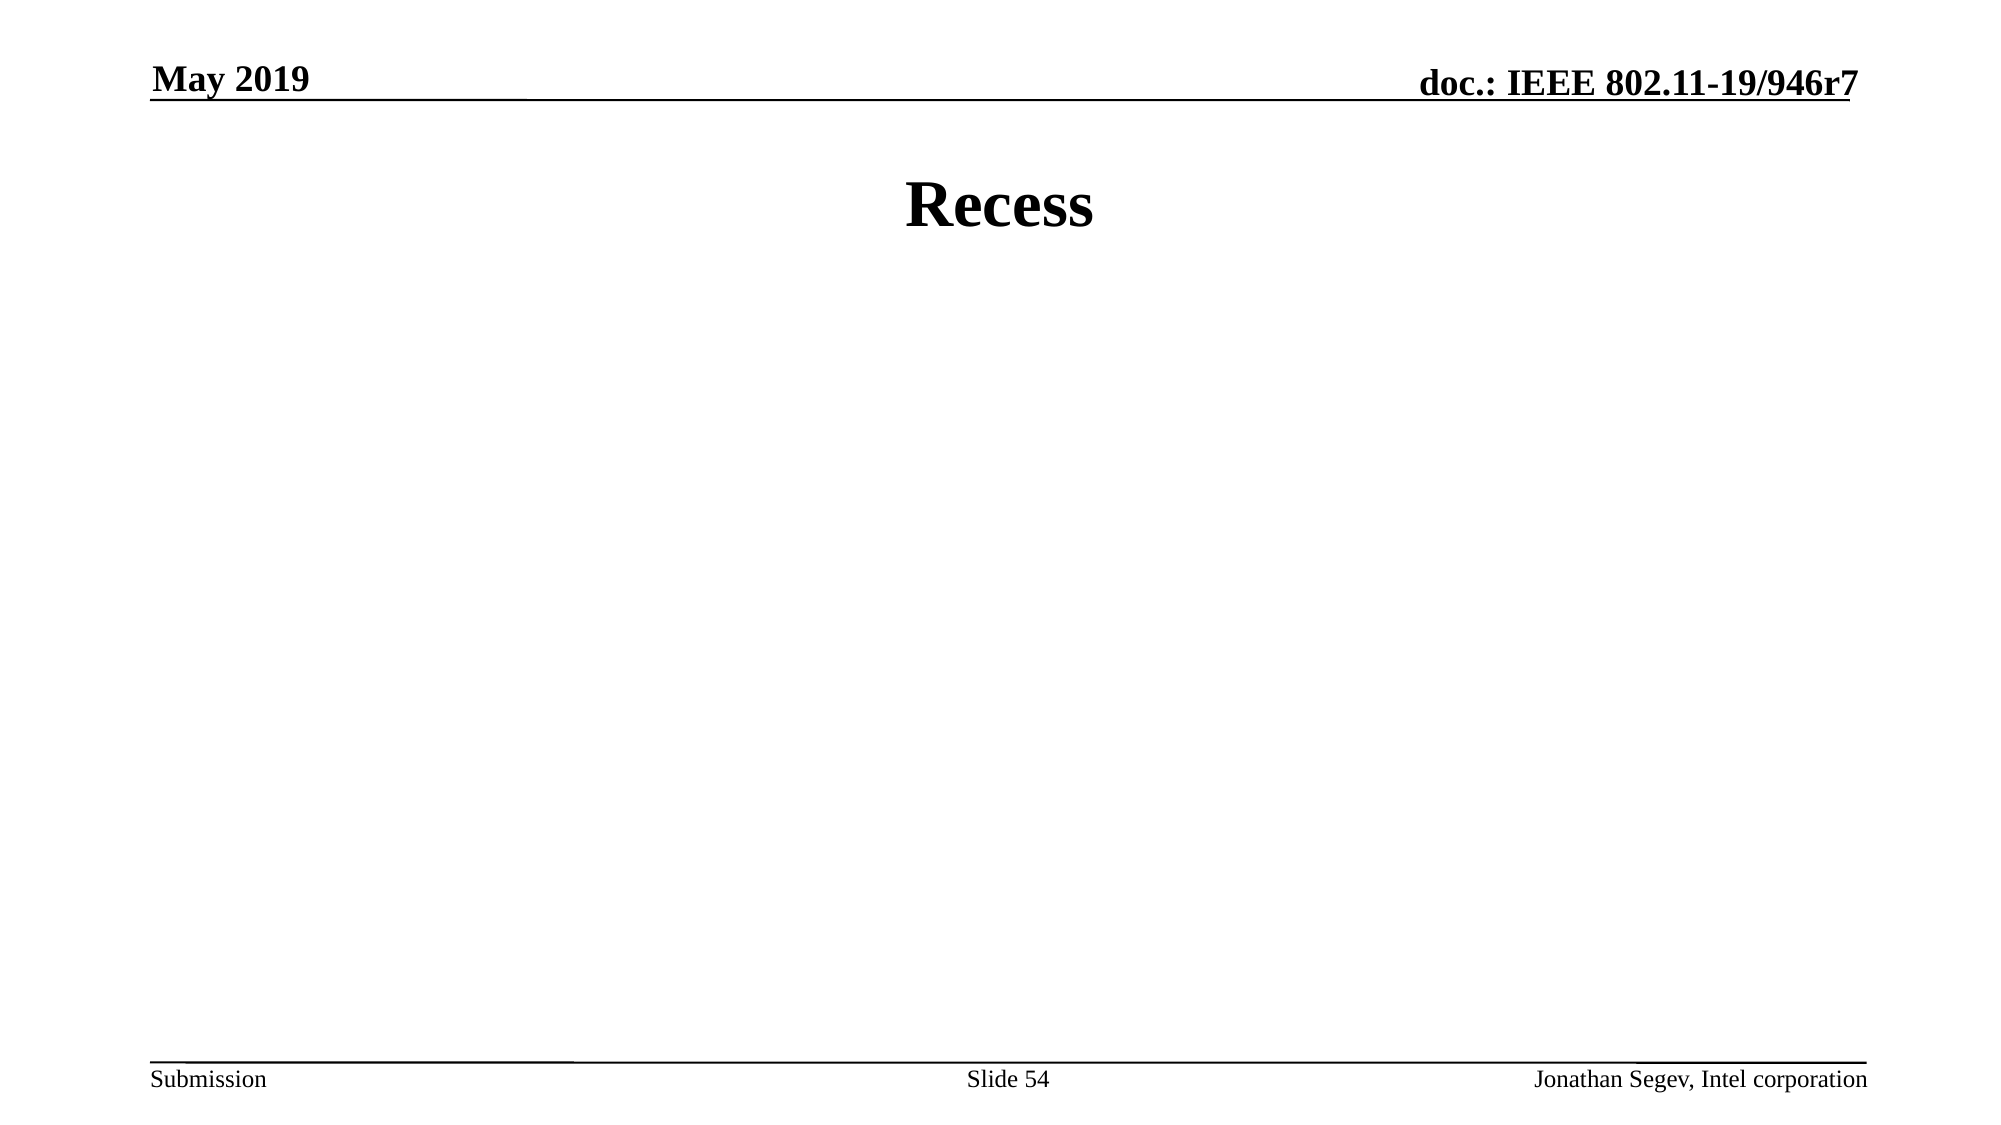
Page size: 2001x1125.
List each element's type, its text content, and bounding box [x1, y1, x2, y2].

title Recess [149, 112, 1850, 288]
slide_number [152, 54, 563, 100]
slide_number Slide 54 [950, 1061, 1067, 1123]
footer Jonathan Segev, Intel corporation [1171, 1061, 1869, 1093]
